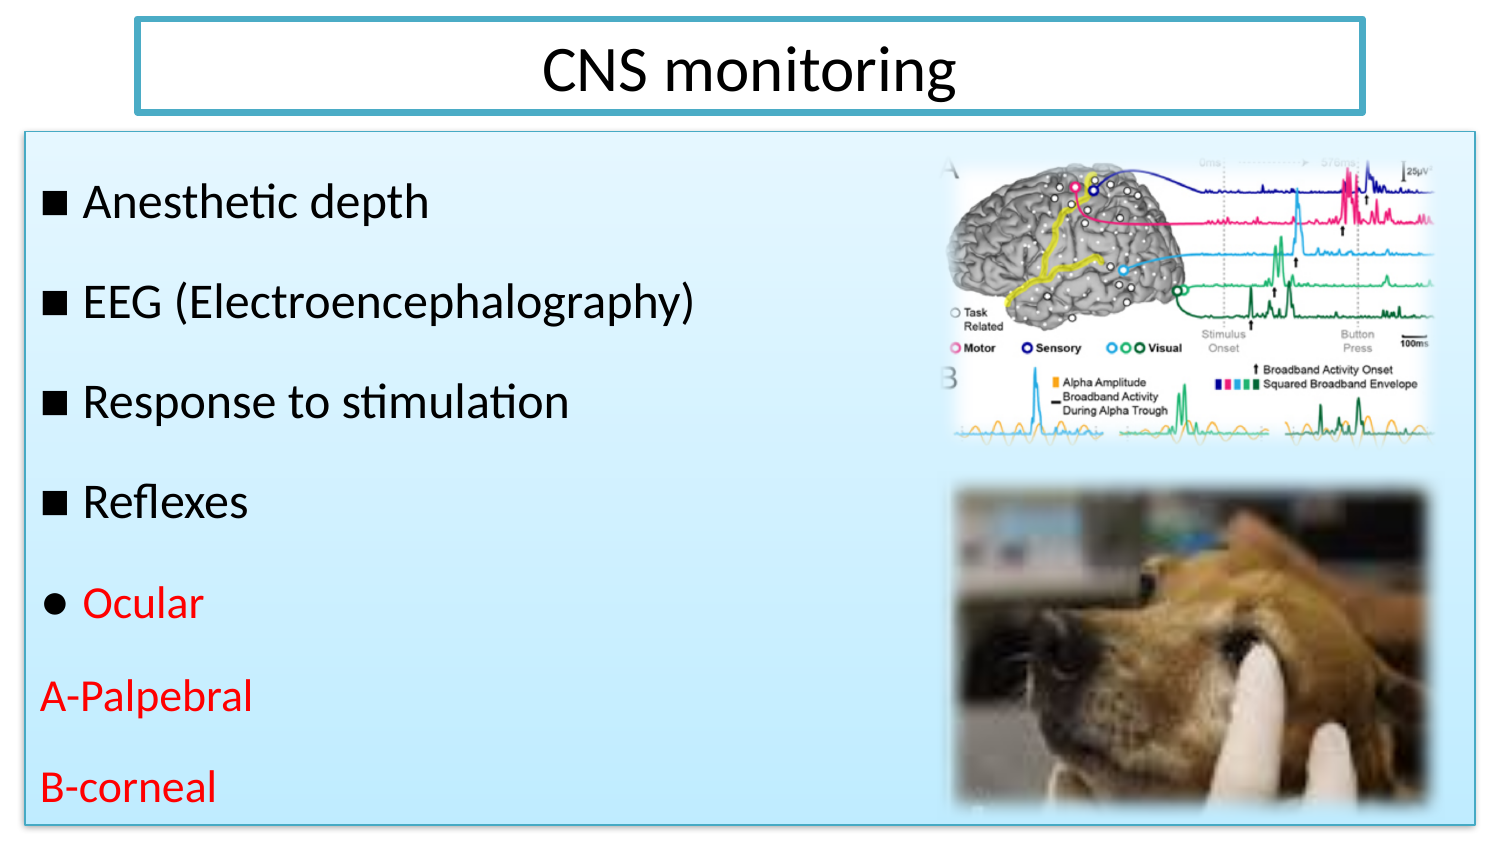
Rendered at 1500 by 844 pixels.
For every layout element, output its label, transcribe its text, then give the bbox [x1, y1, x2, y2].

picture [937, 471, 1446, 820]
picture [937, 150, 1446, 453]
title CNS monitoring [135, 17, 1364, 115]
list ■ Anesthetic depth ■ EEG (Electroencephalography) ■ Response to stimulation ■ Reflexes ● Ocular A-Palpebral B-corneal [24, 131, 1476, 826]
